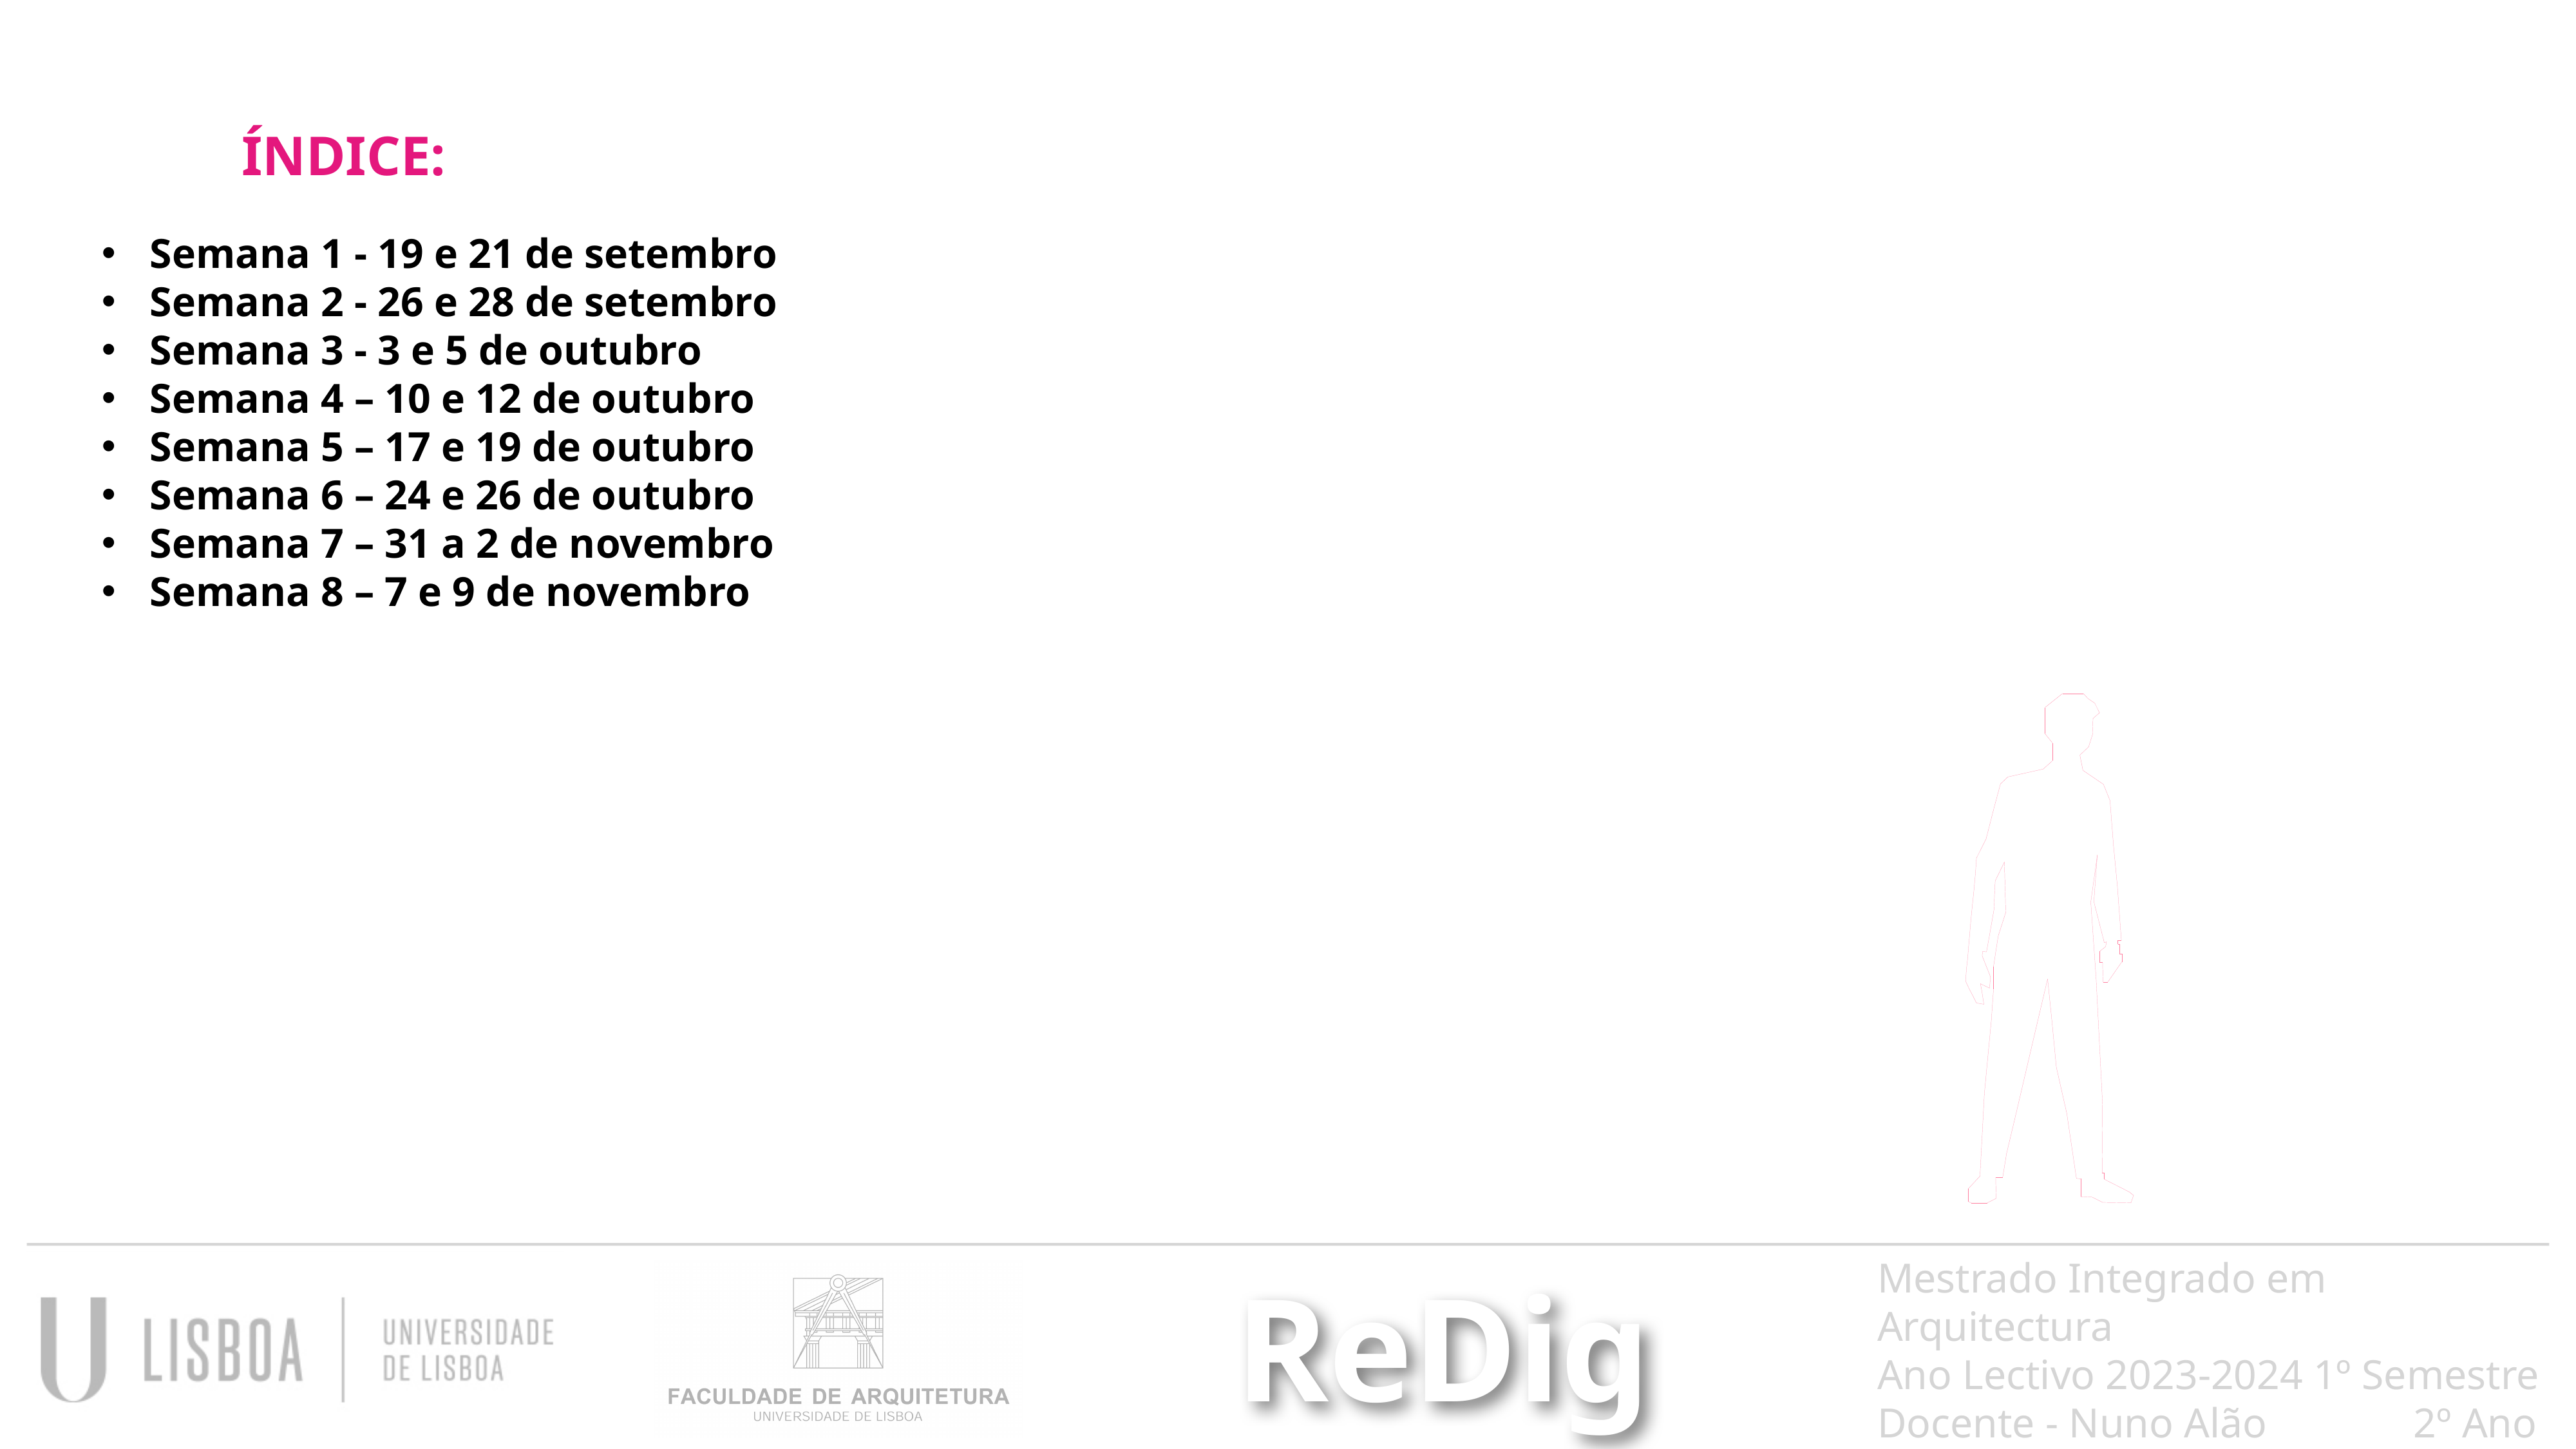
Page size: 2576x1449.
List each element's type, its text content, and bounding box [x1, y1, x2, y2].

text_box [237, 0, 2576, 1449]
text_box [26, 1244, 237, 1448]
text_box Semana 1 - 19 e 21 de setembro Semana 2 - 26 e 28 de setembro Semana 3 - 3 e 5 de outubro Semana 4 – 10 e 12 de outubro Semana 5 – 17 e 19 de outubro Semana 6 – 24 e 26 de outubro Semana 7 – 31 a 2 de novembro Semana 8 – 7 e 9 de novembro [96, 223, 237, 668]
